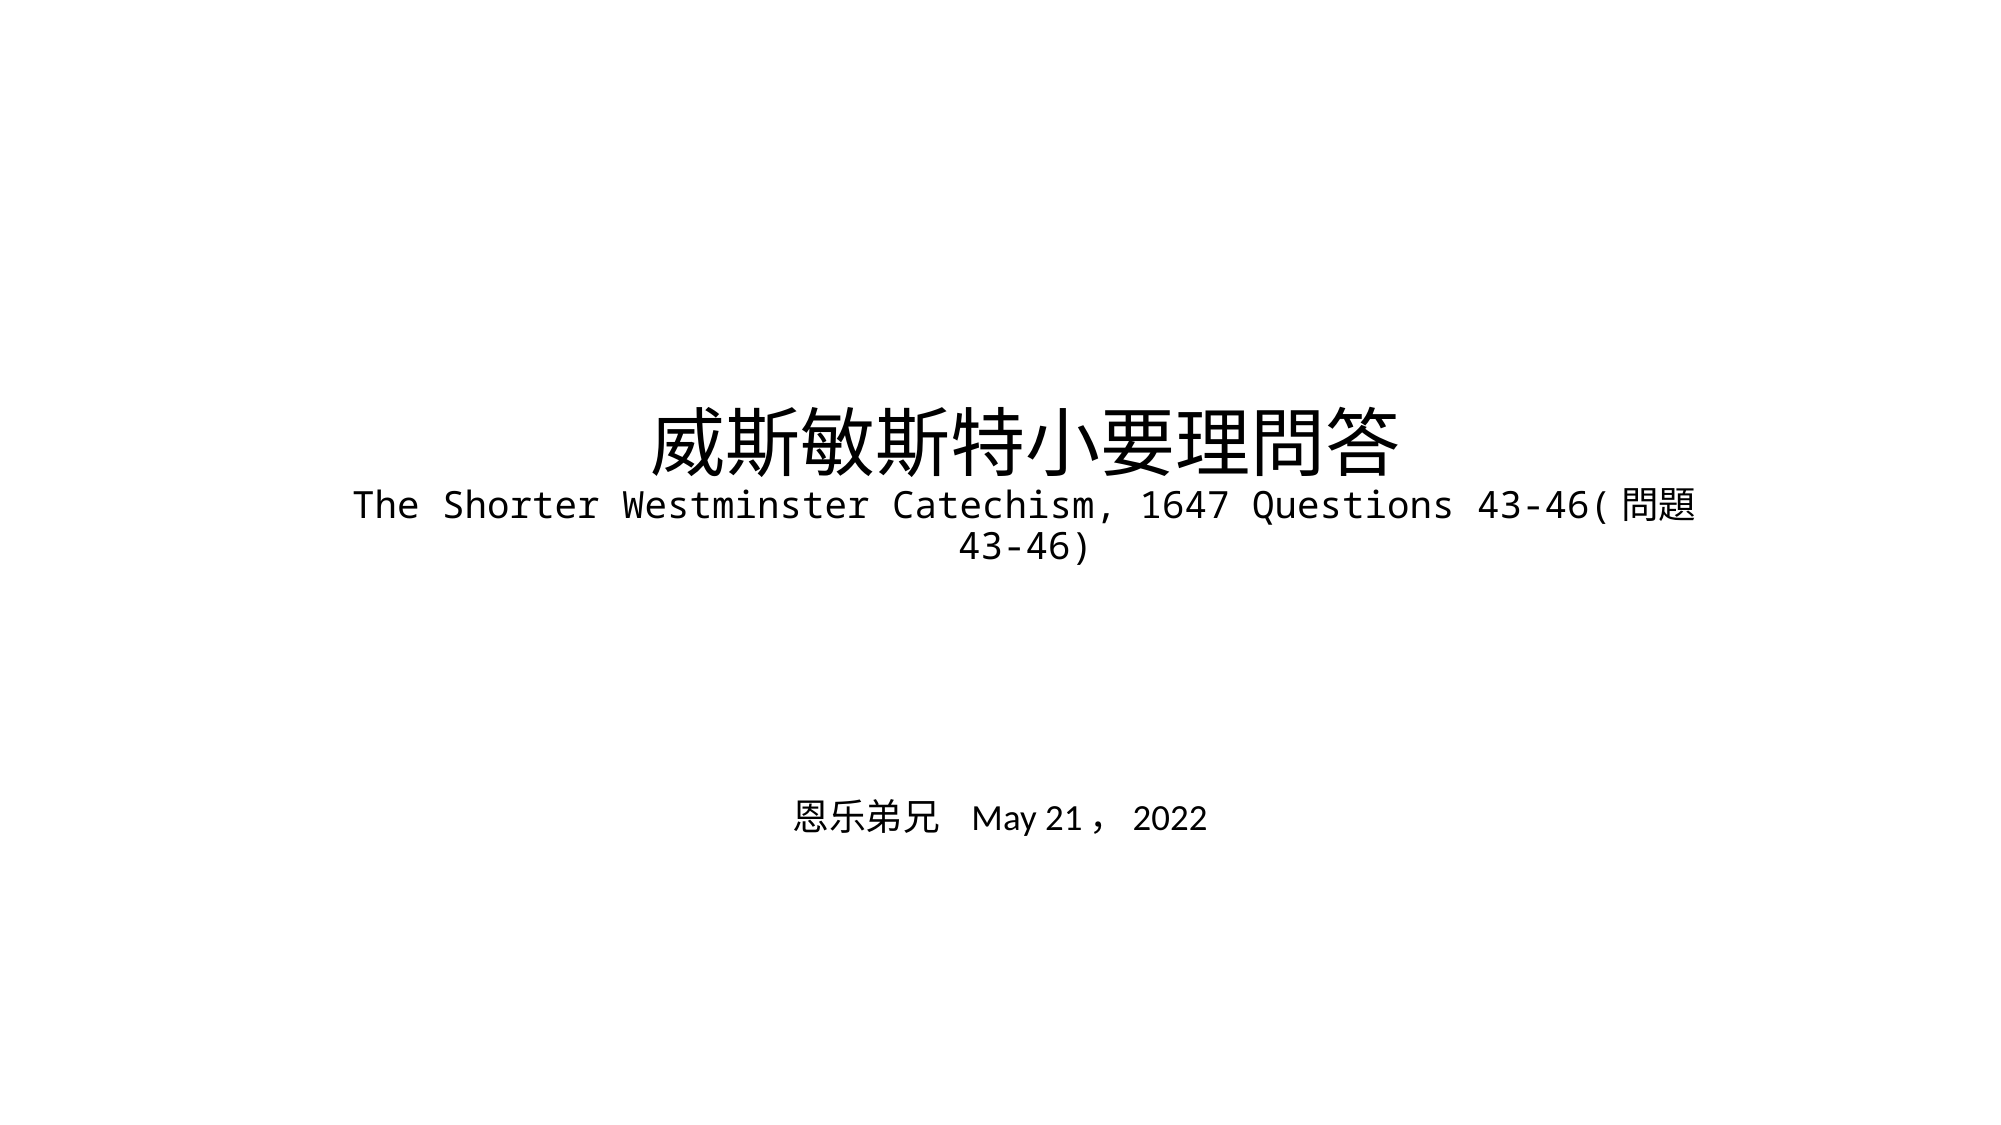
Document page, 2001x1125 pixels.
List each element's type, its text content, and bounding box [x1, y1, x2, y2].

title 威斯敏斯特小要理問答 The Shorter Westminster Catechism, 1647 Questions 43-46(問題43-46) [337, 278, 1715, 661]
subtitle 恩乐弟兄 May 21，2022 [437, 620, 1563, 847]
